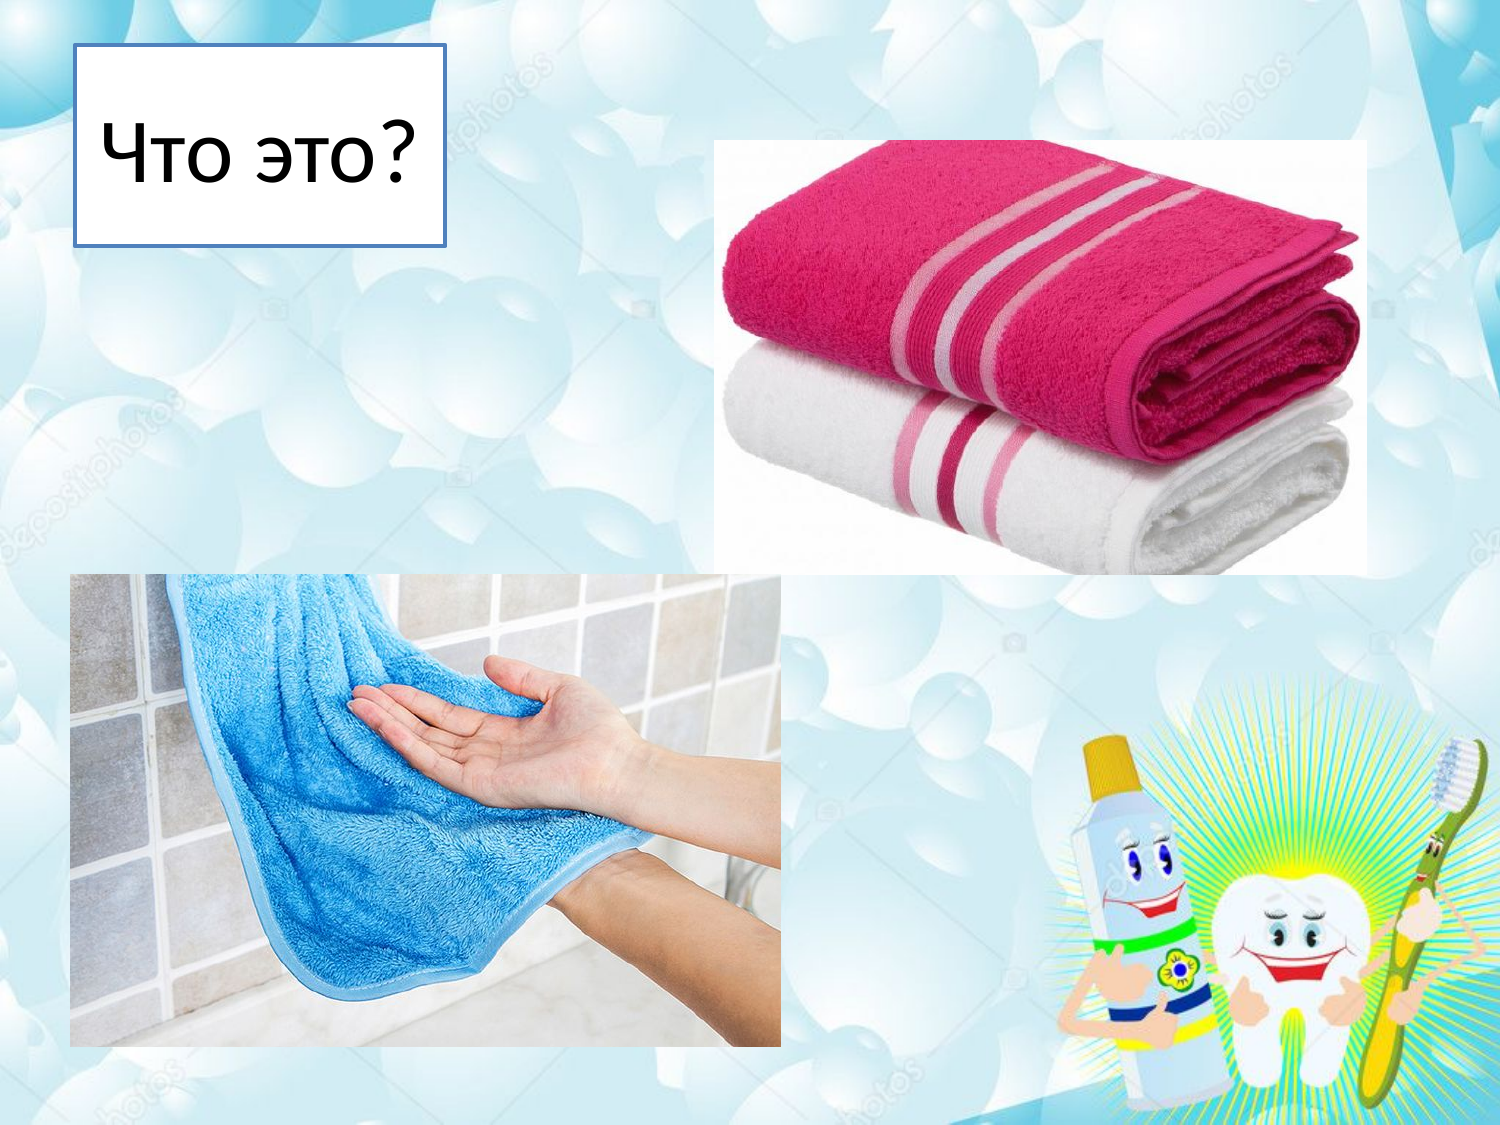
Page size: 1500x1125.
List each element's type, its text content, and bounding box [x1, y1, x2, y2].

picture [0, 0, 1500, 1125]
title Что это? [73, 43, 447, 248]
